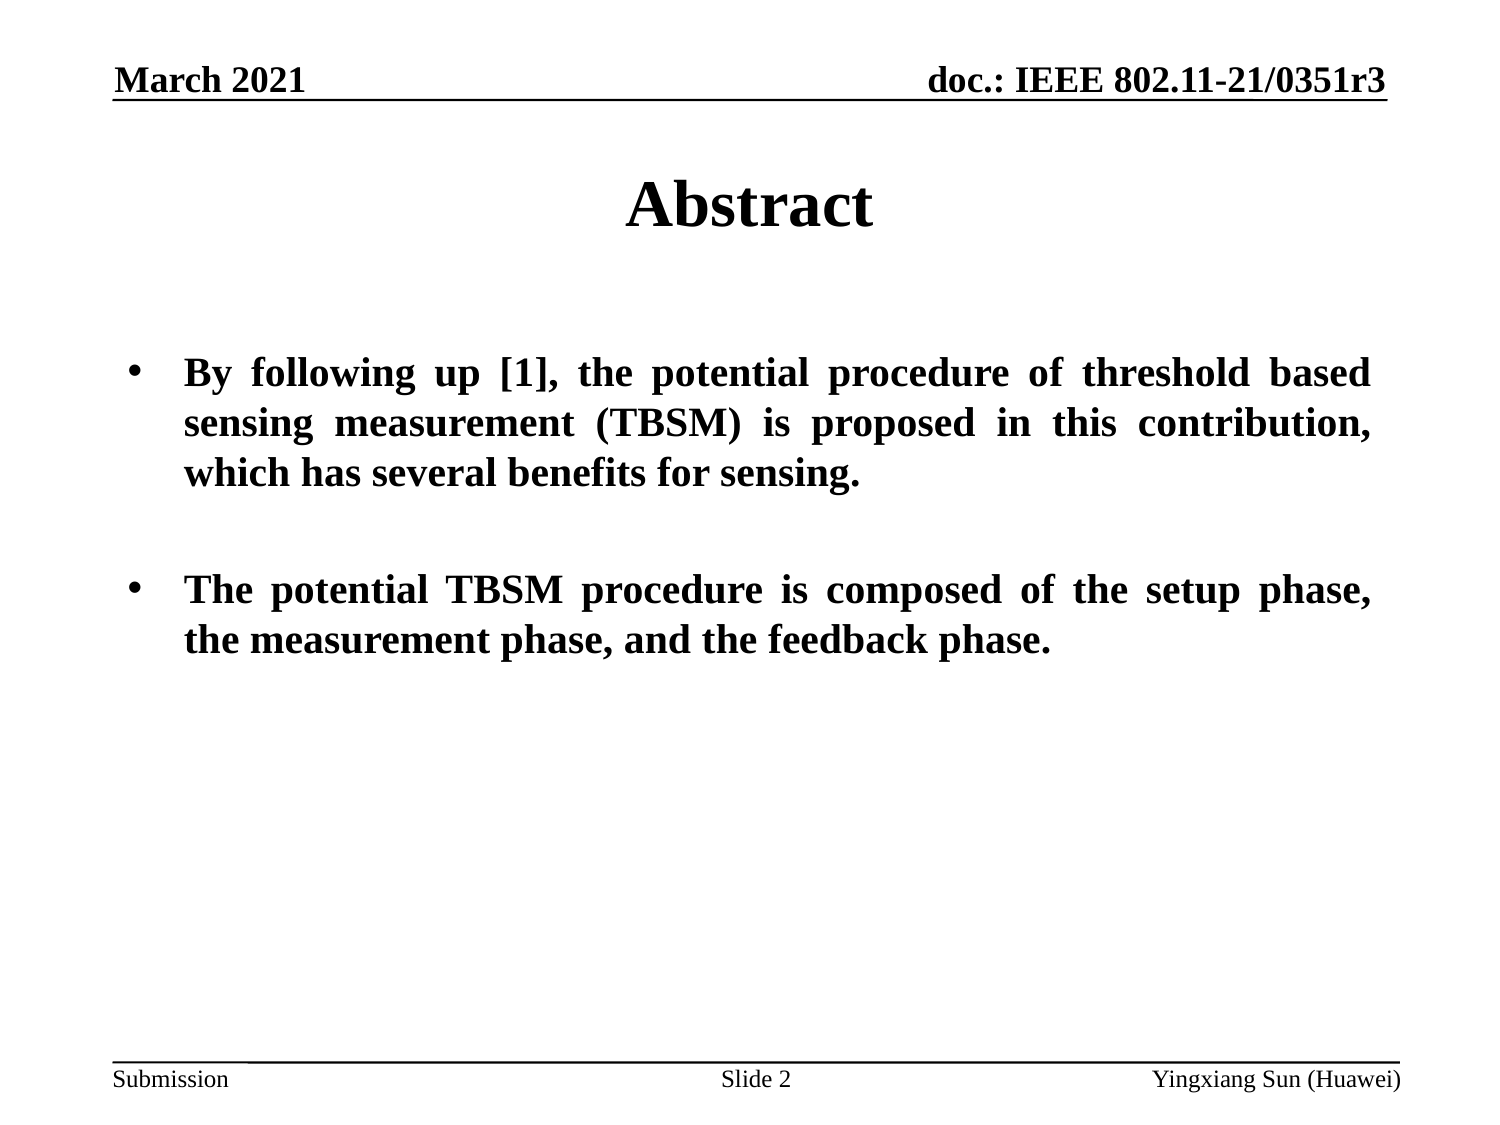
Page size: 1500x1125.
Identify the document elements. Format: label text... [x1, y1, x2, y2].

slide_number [114, 54, 309, 101]
footer Yingxiang Sun (Huawei) [1142, 1061, 1402, 1093]
slide_number Slide 2 [712, 1061, 800, 1093]
text_box By following up [1], the potential procedure of threshold based sensing measurement (TBSM) is proposed in this contribution, which has several benefits for sensing. The potential TBSM procedure is composed of the setup phase, the measurement phase, and the feedback phase. [112, 337, 1388, 1013]
title Abstract [112, 112, 1388, 288]
